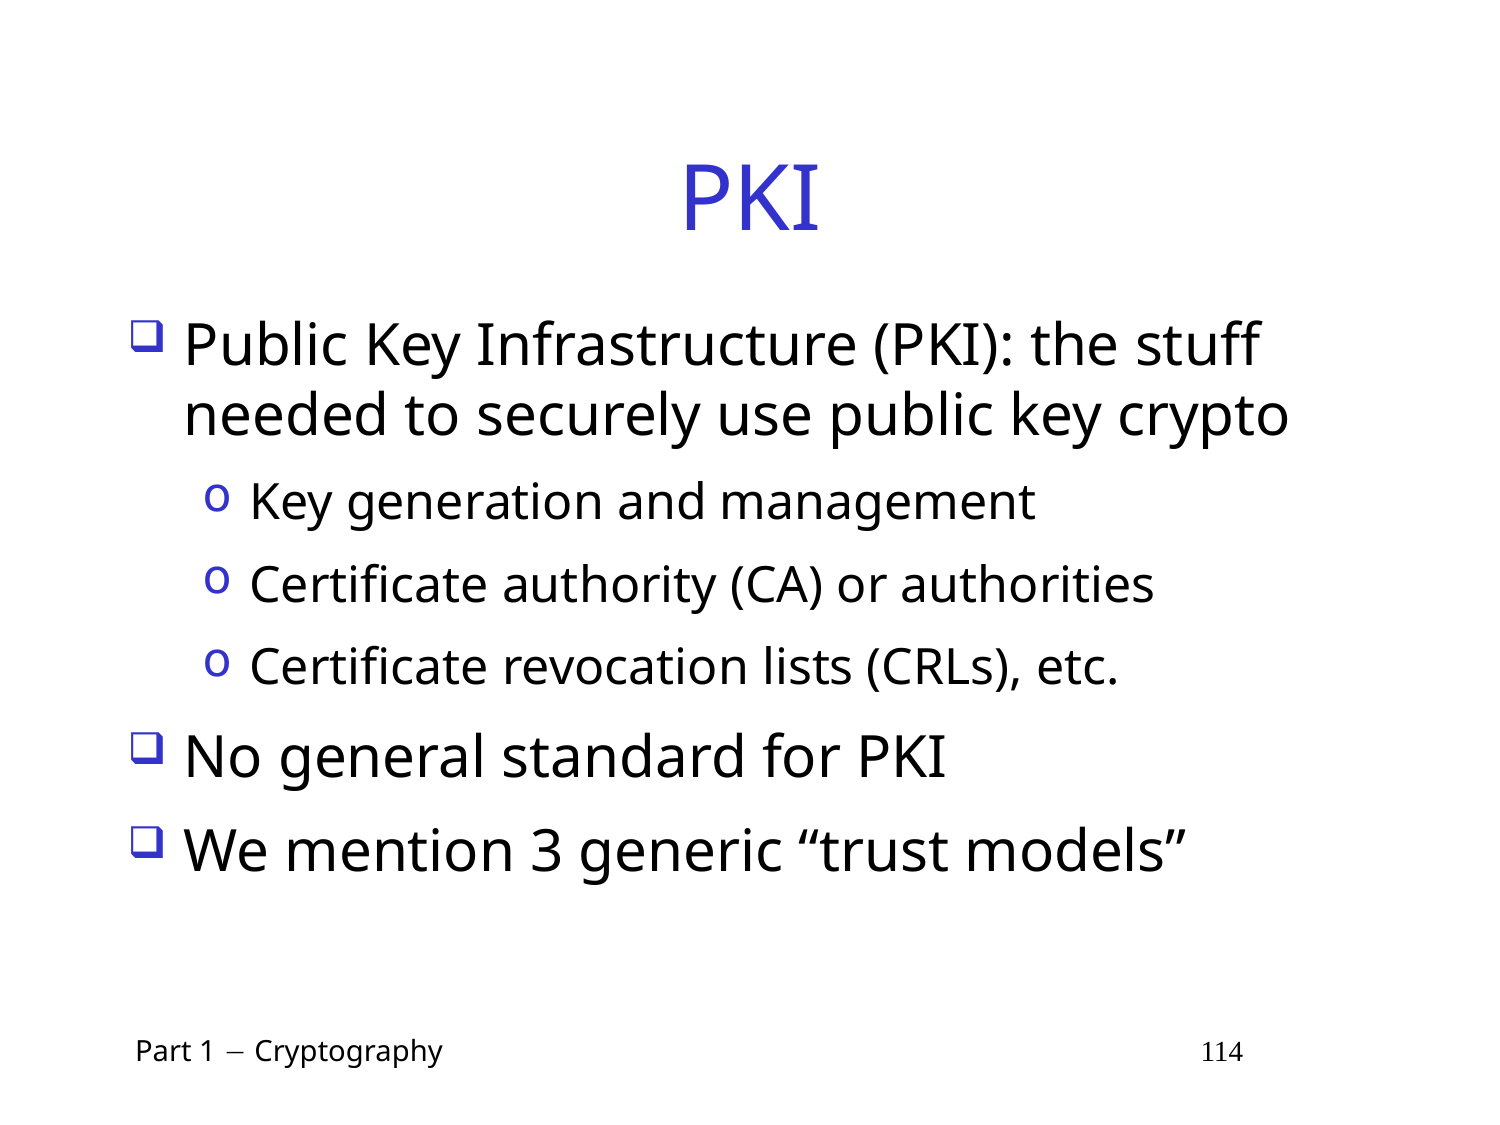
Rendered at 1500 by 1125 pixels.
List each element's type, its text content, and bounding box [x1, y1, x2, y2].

footer Part 1  Cryptography 114 [112, 1024, 1401, 1101]
list Public Key Infrastructure (PKI): the stuff needed to securely use public key crypto Key generation and management Certificate authority (CA) or authorities Certificate revocation lists (CRLs), etc. No general standard for PKI We mention 3 generic “trust models” [112, 299, 1388, 976]
title PKI [112, 99, 1388, 288]
